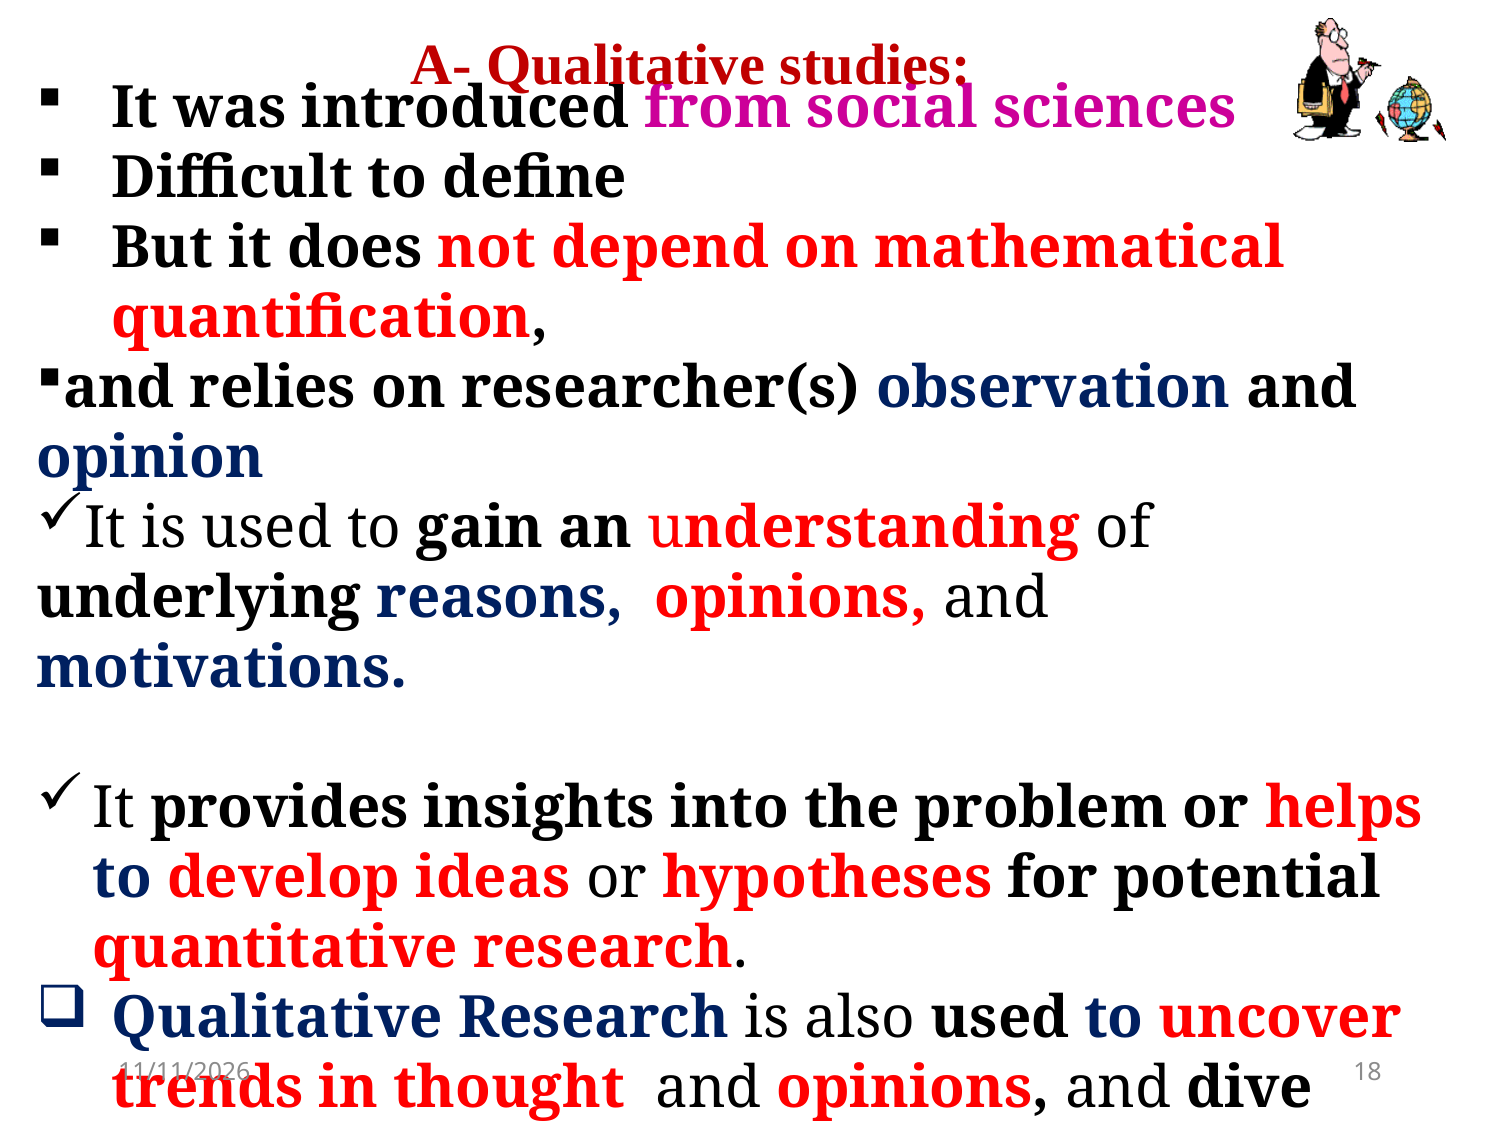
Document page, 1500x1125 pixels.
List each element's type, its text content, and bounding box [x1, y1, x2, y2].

picture [1293, 18, 1447, 142]
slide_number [103, 1042, 441, 1103]
slide_number 18 [1059, 1042, 1397, 1103]
text_box It was introduced from social sciences Difficult to define But it does not depend on mathematical quantification, and relies on researcher(s) observation and opinion It is used to gain an understanding of underlying reasons, opinions, and motivations. It provides insights into the problem or helps to develop ideas or hypotheses for potential quantitative research. Qualitative Research is also used to uncover trends in thought and opinions, and dive deeper into the problem. [21, 61, 1447, 1125]
text_box A- Qualitative studies: [395, 19, 1211, 104]
